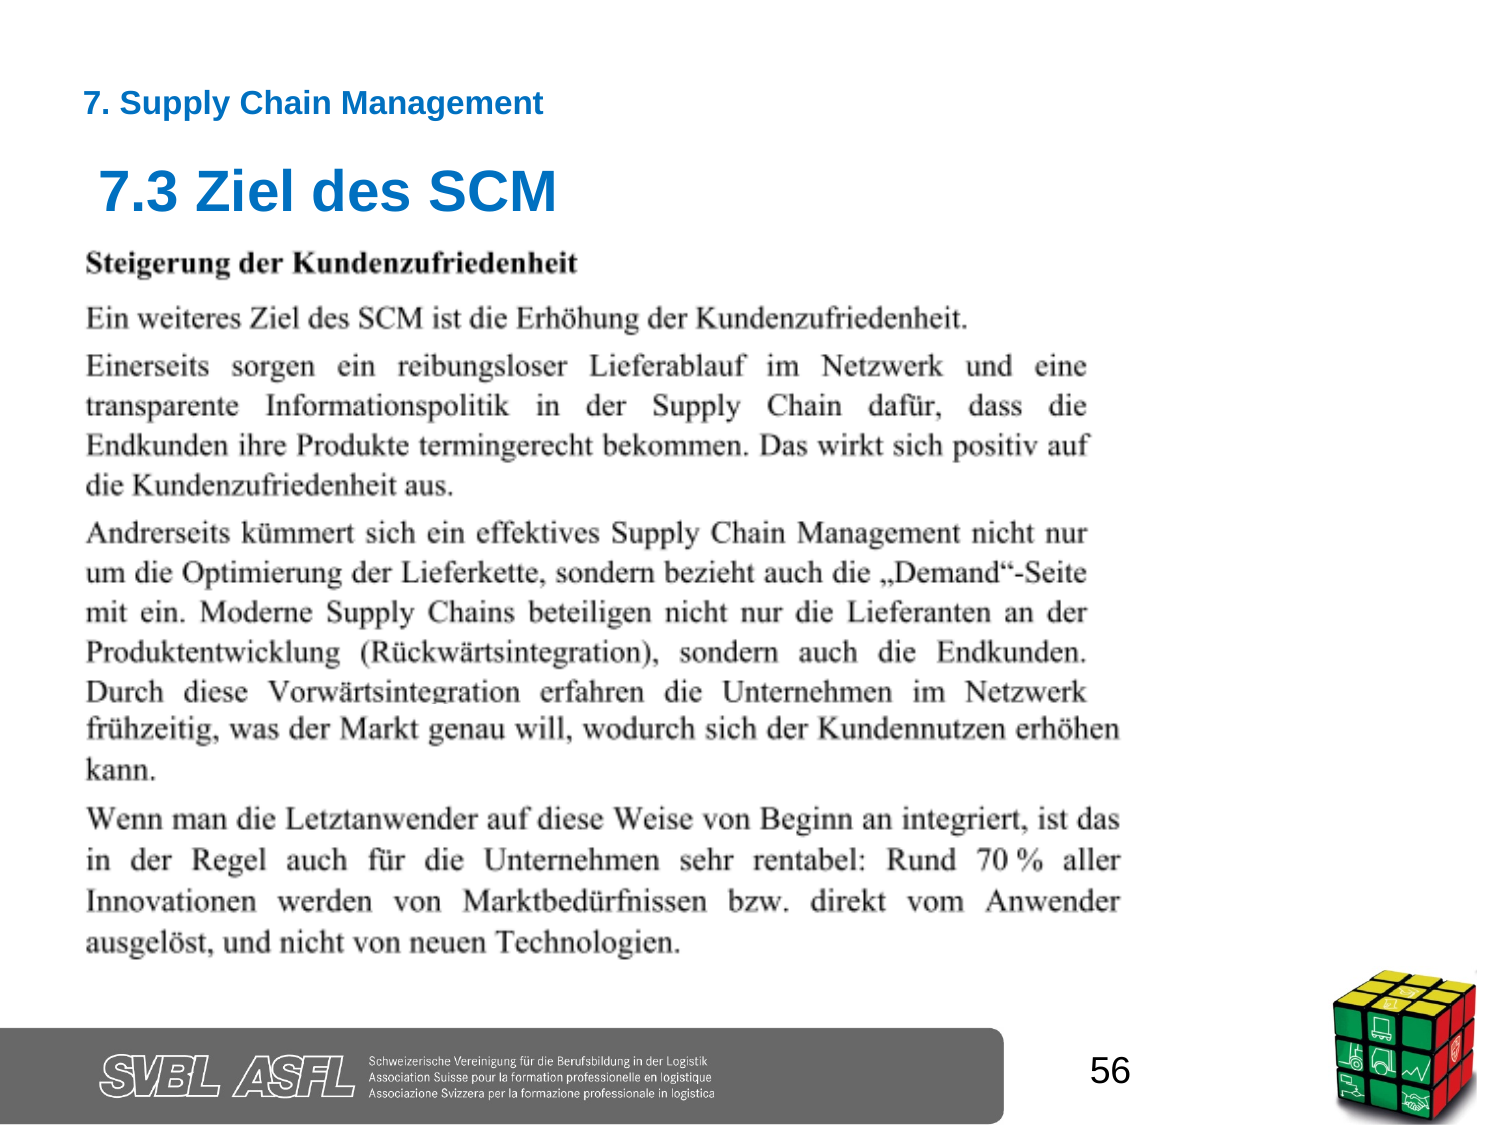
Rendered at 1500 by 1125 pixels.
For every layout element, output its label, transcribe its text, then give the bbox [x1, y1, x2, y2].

picture [83, 243, 1150, 977]
text_box 7. Supply Chain Management [68, 78, 560, 130]
picture [0, 1027, 1004, 1125]
text_box 7.3 Ziel des SCM [83, 146, 1336, 231]
text_box 56 [1074, 1042, 1425, 1103]
picture [1328, 966, 1477, 1125]
